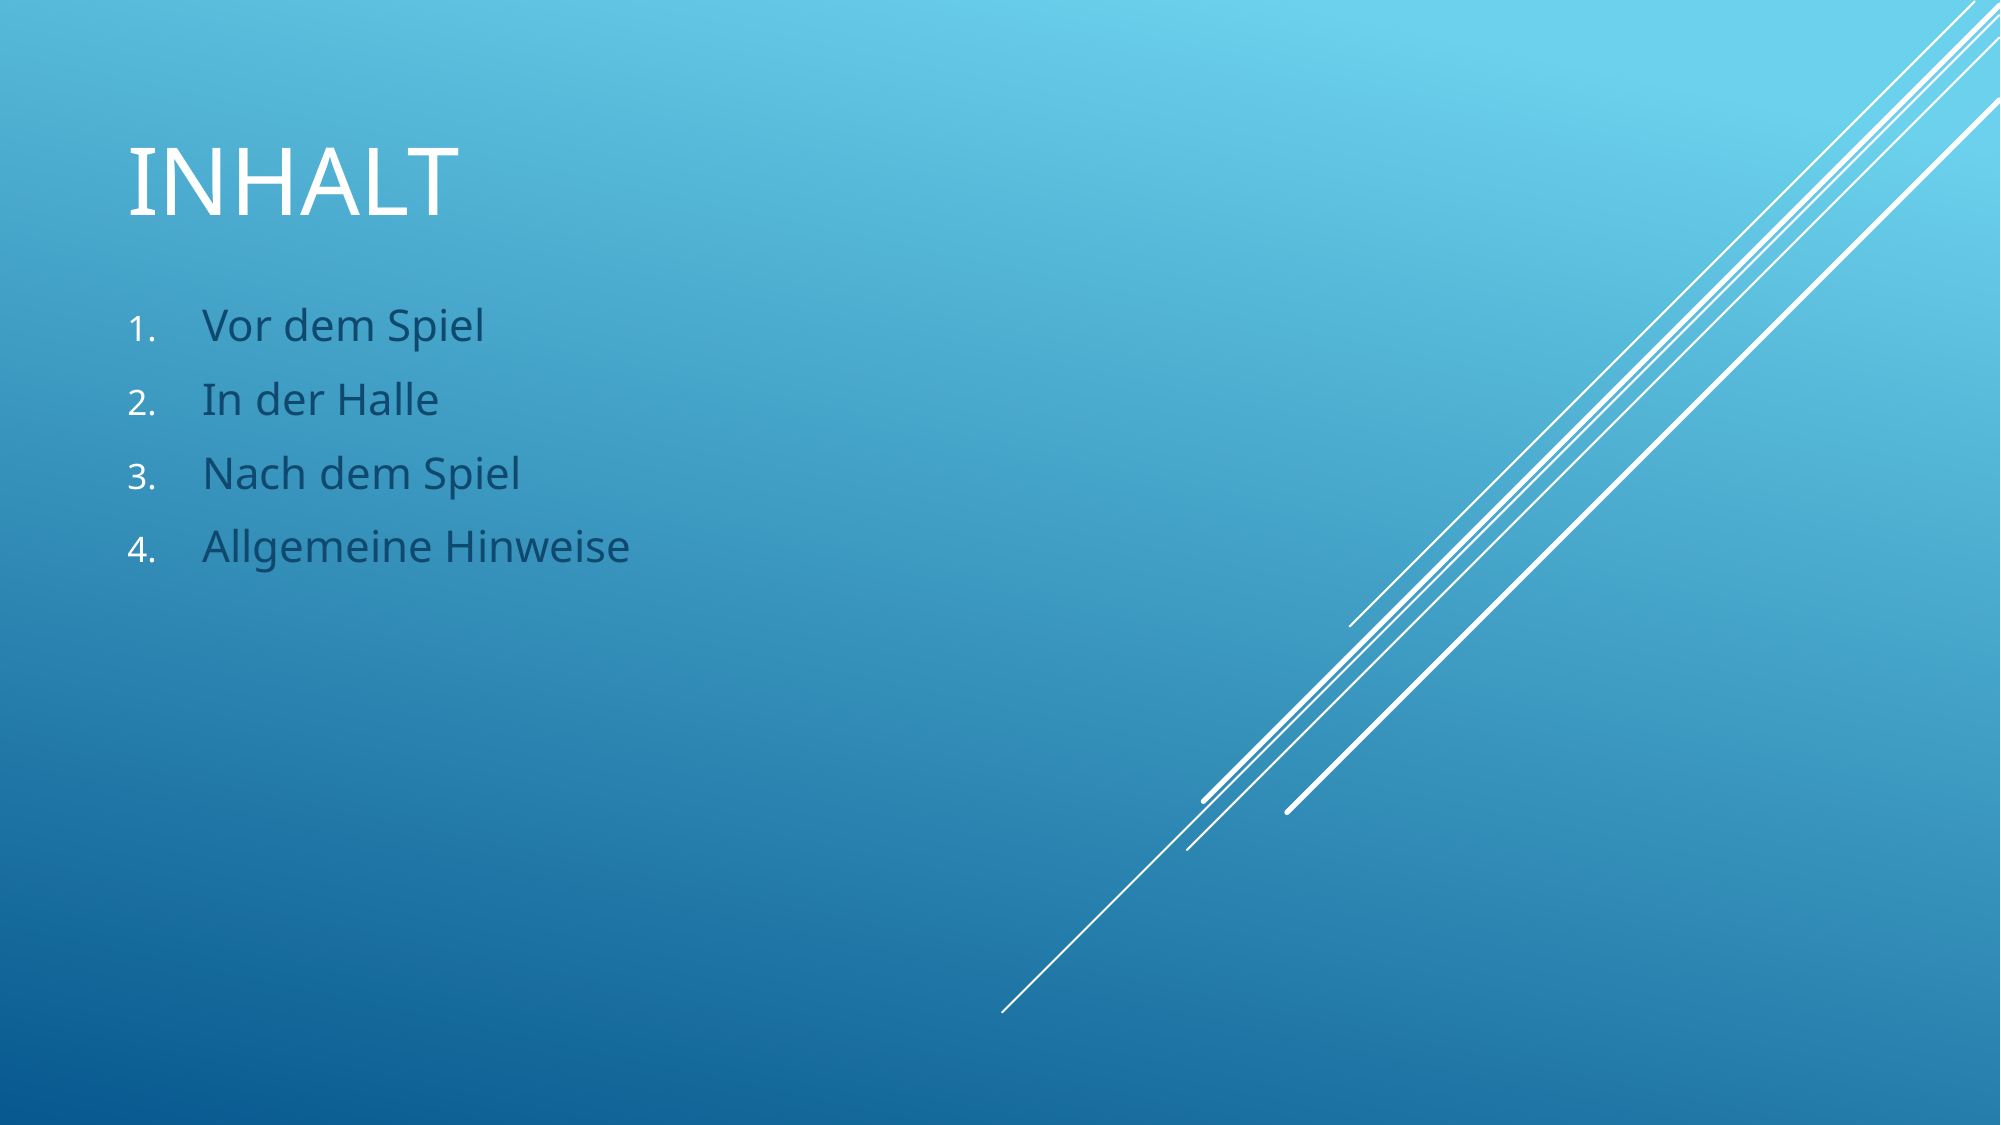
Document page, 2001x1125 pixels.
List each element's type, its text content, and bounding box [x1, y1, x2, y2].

subtitle Vor dem Spiel In der Halle Nach dem Spiel Allgemeine Hinweise [112, 290, 1296, 972]
title Inhalt [112, 112, 1425, 242]
